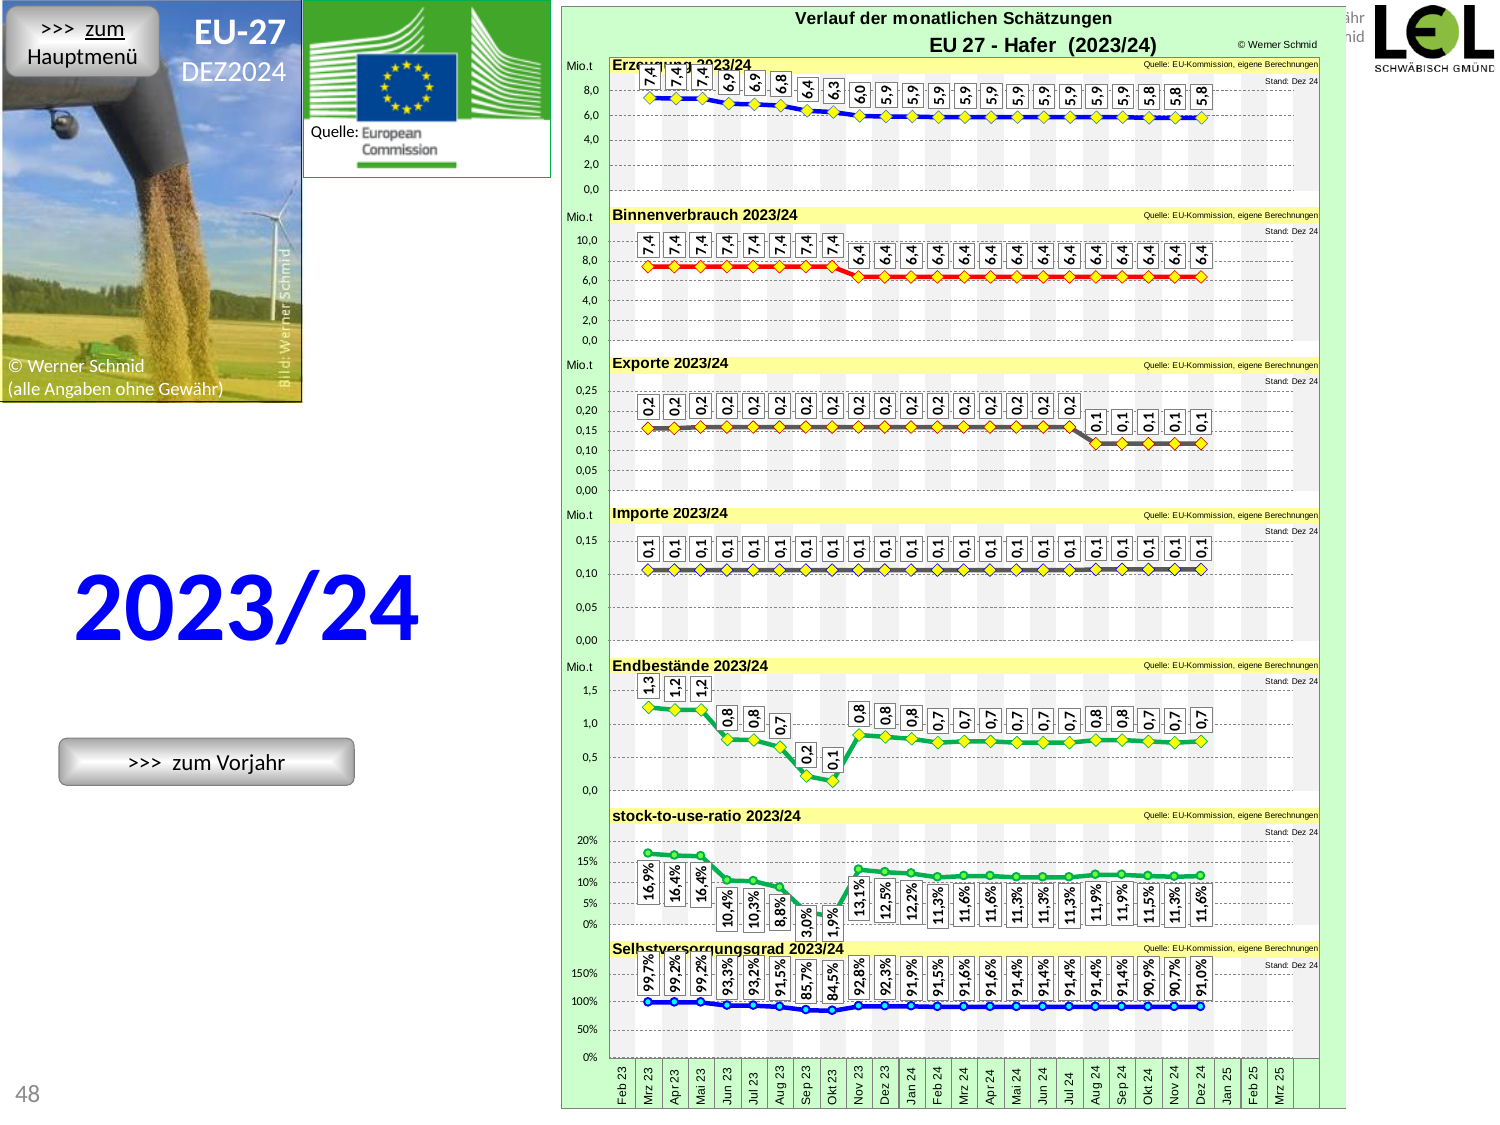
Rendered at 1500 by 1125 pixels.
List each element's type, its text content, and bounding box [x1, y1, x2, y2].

picture [560, 5, 1347, 1109]
text_box 2023/24 [58, 413, 532, 668]
slide_number 48 [0, 1062, 350, 1123]
picture [0, 0, 301, 401]
picture [304, 1, 550, 177]
picture [1375, 5, 1495, 72]
picture [0, 0, 305, 403]
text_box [56, 736, 357, 788]
text_box >>> zum Hauptmenü [3, 3, 162, 79]
